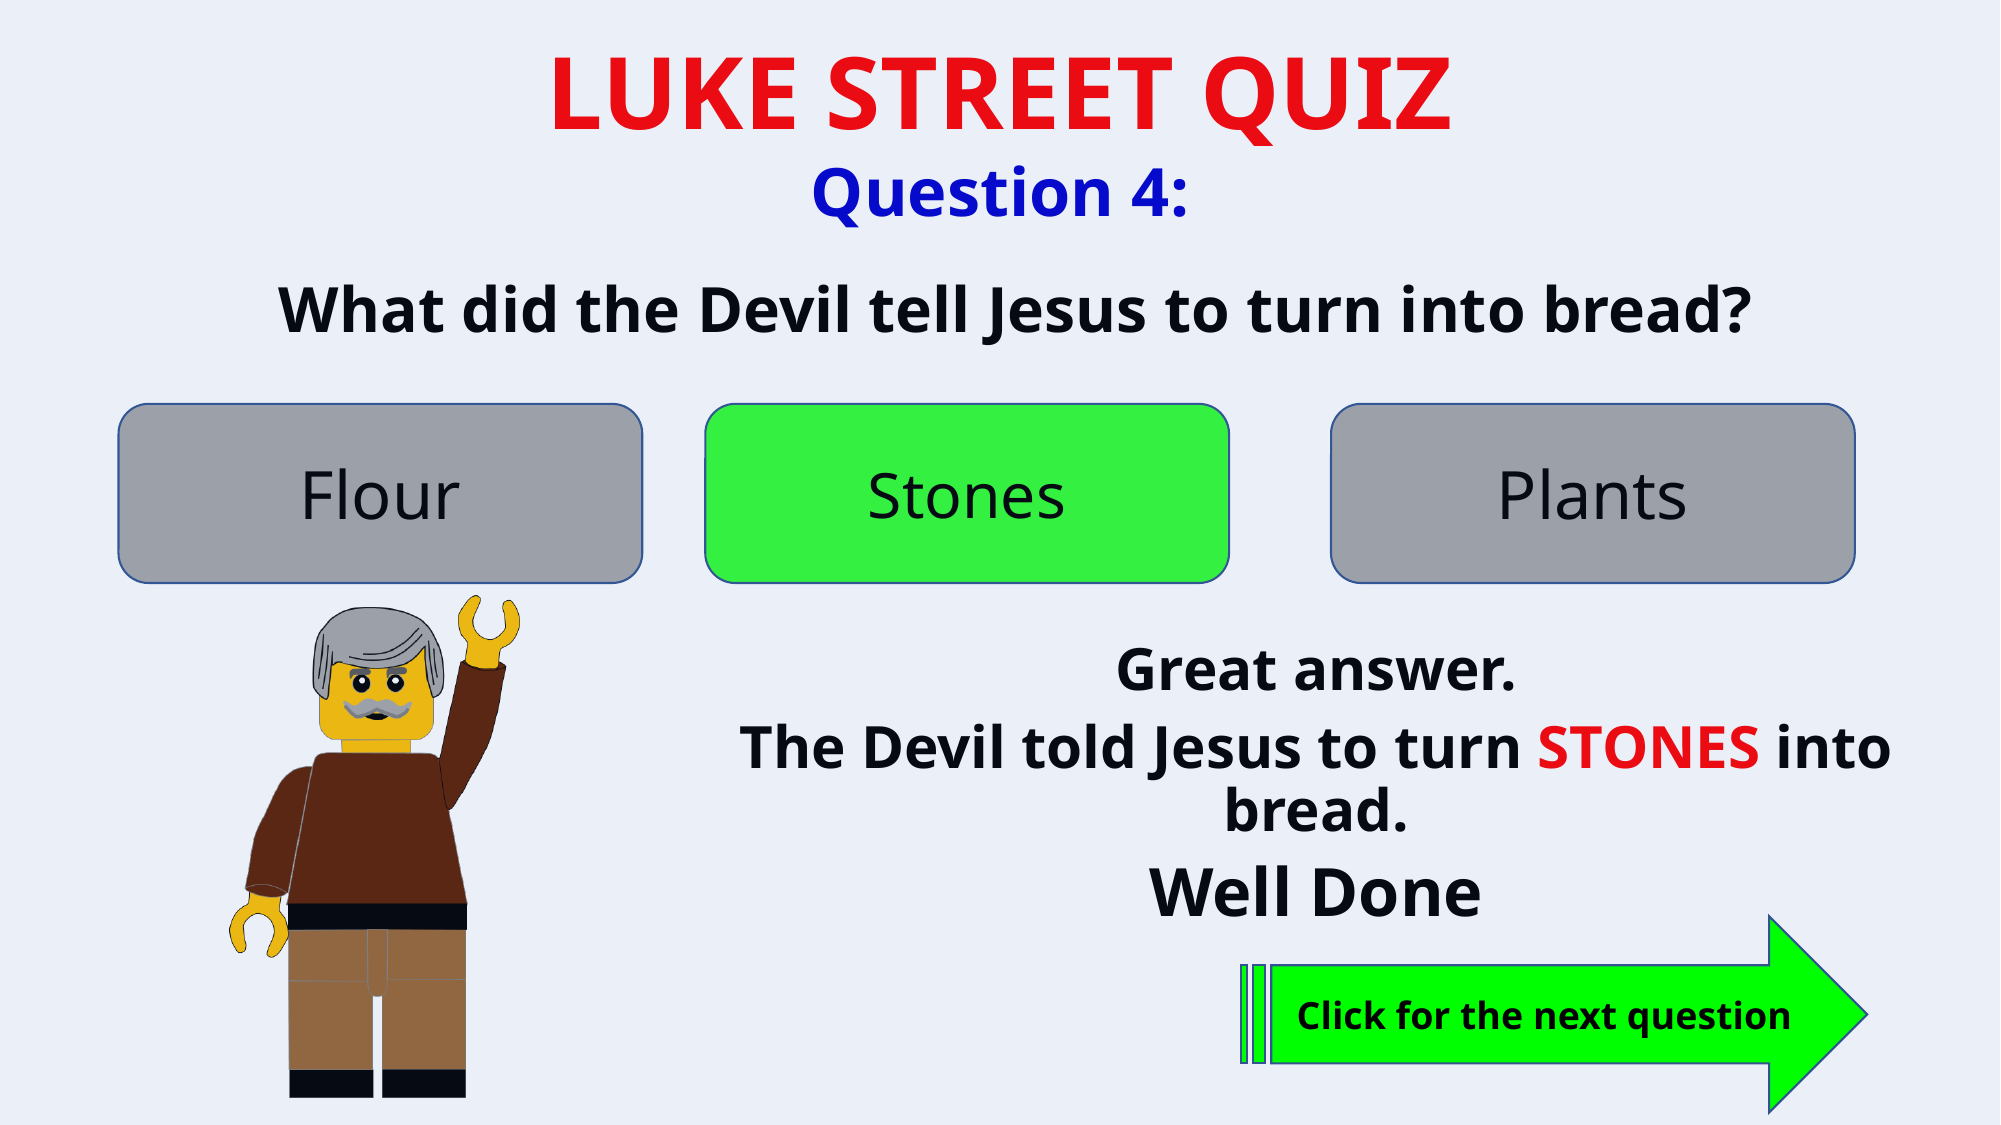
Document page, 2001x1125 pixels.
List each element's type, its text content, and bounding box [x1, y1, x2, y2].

picture [229, 595, 520, 1098]
text_box Click for the next question [1270, 913, 1869, 1116]
text_box [0, 0, 2000, 1125]
text_box Click for the next question [1252, 964, 1266, 1064]
text_box Click for the next question [1240, 964, 1248, 1064]
